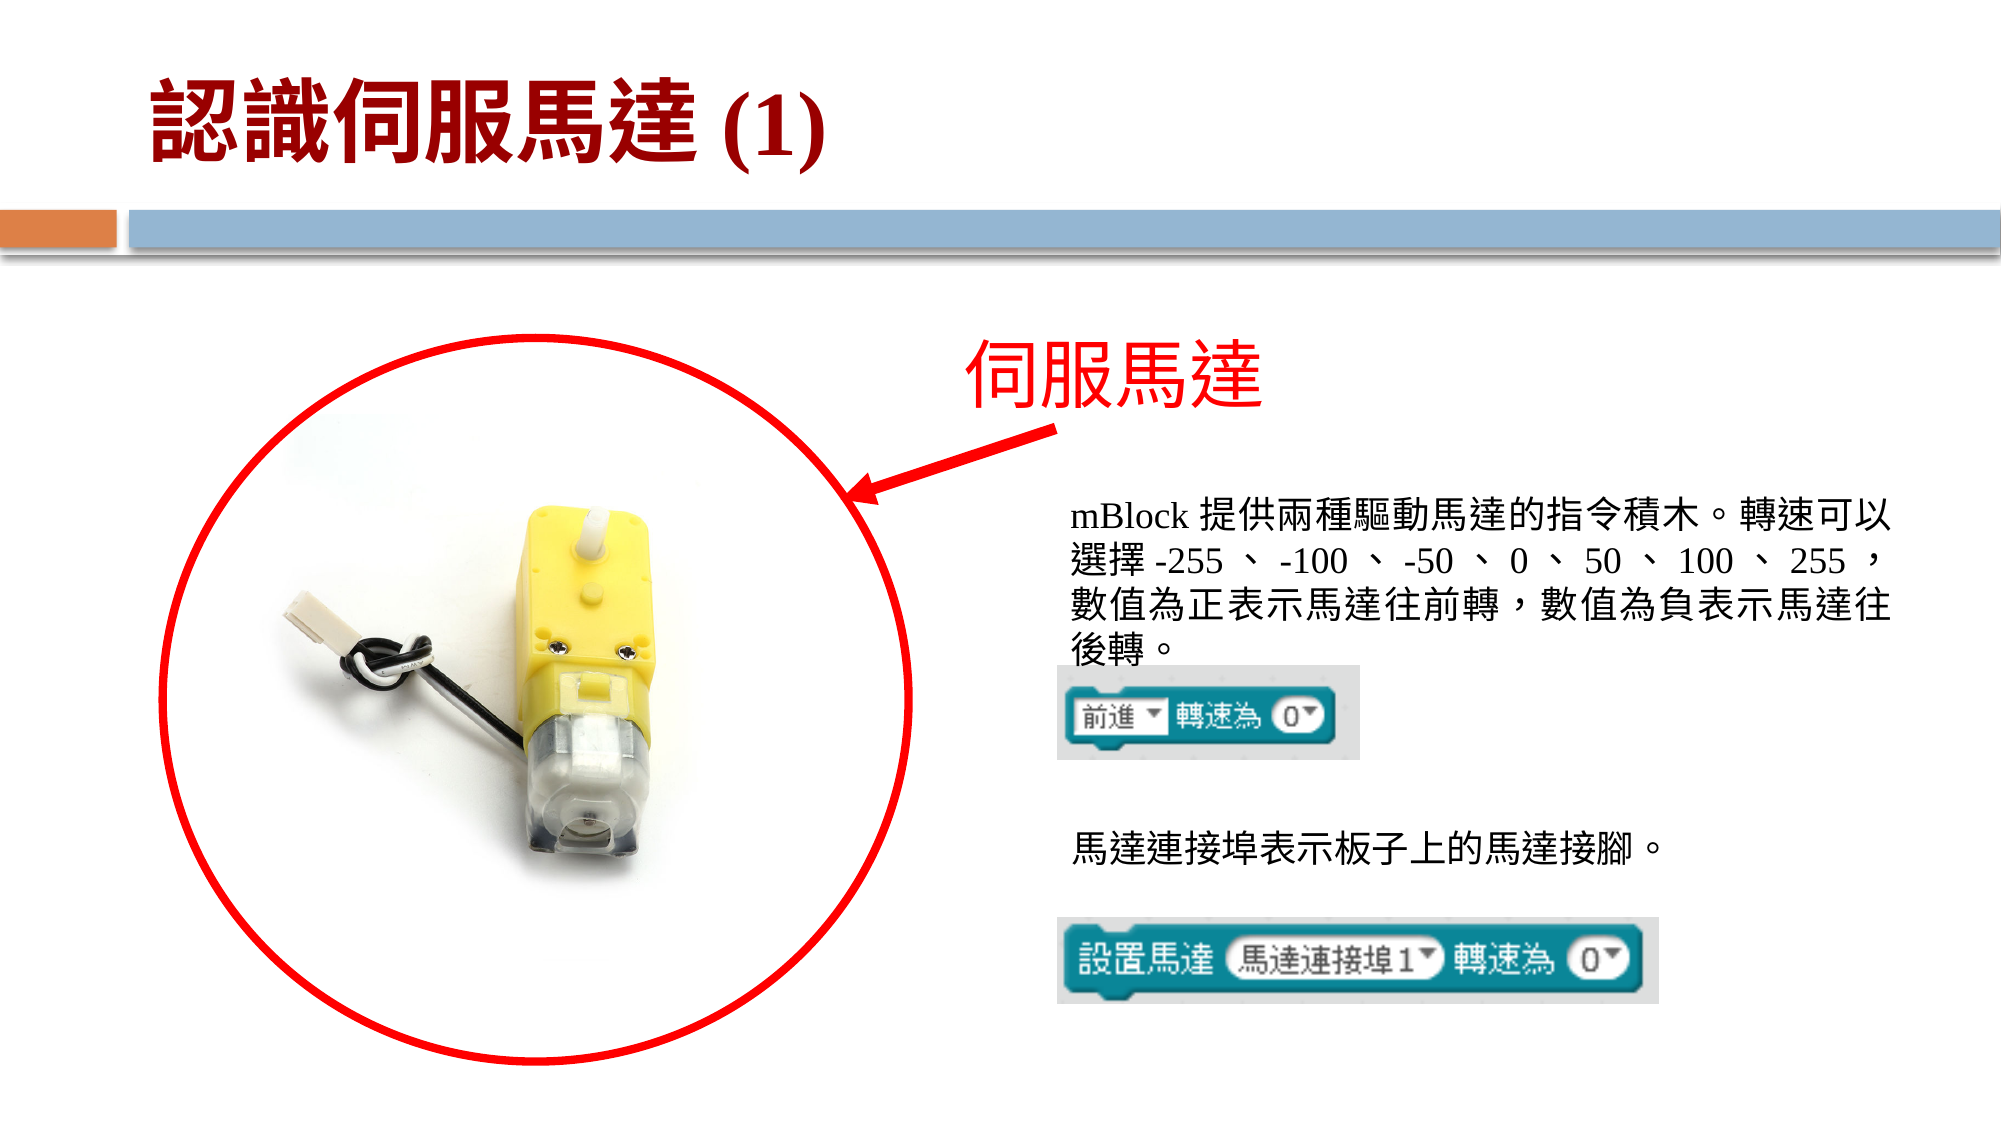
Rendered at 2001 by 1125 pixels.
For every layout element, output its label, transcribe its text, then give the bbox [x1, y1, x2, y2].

text_box [801, 443, 911, 957]
text_box [285, 970, 786, 1064]
text_box 伺服馬達 [949, 320, 1280, 426]
picture [250, 414, 798, 962]
picture [1056, 664, 1360, 760]
text_box 馬達連接埠表示板子上的馬達接腳。 [1057, 817, 1909, 878]
title 認識伺服馬達(1) [133, 37, 1918, 200]
text_box [161, 471, 244, 928]
text_box [305, 336, 766, 413]
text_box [840, 428, 1056, 500]
text_box mBlock提供兩種驅動馬達的指令積木。轉速可以選擇-255、-100、-50、0、50、100、255，數值為正表示馬達往前轉，數值為負表示馬達往後轉。 [1055, 483, 1908, 679]
picture [1056, 917, 1659, 1005]
